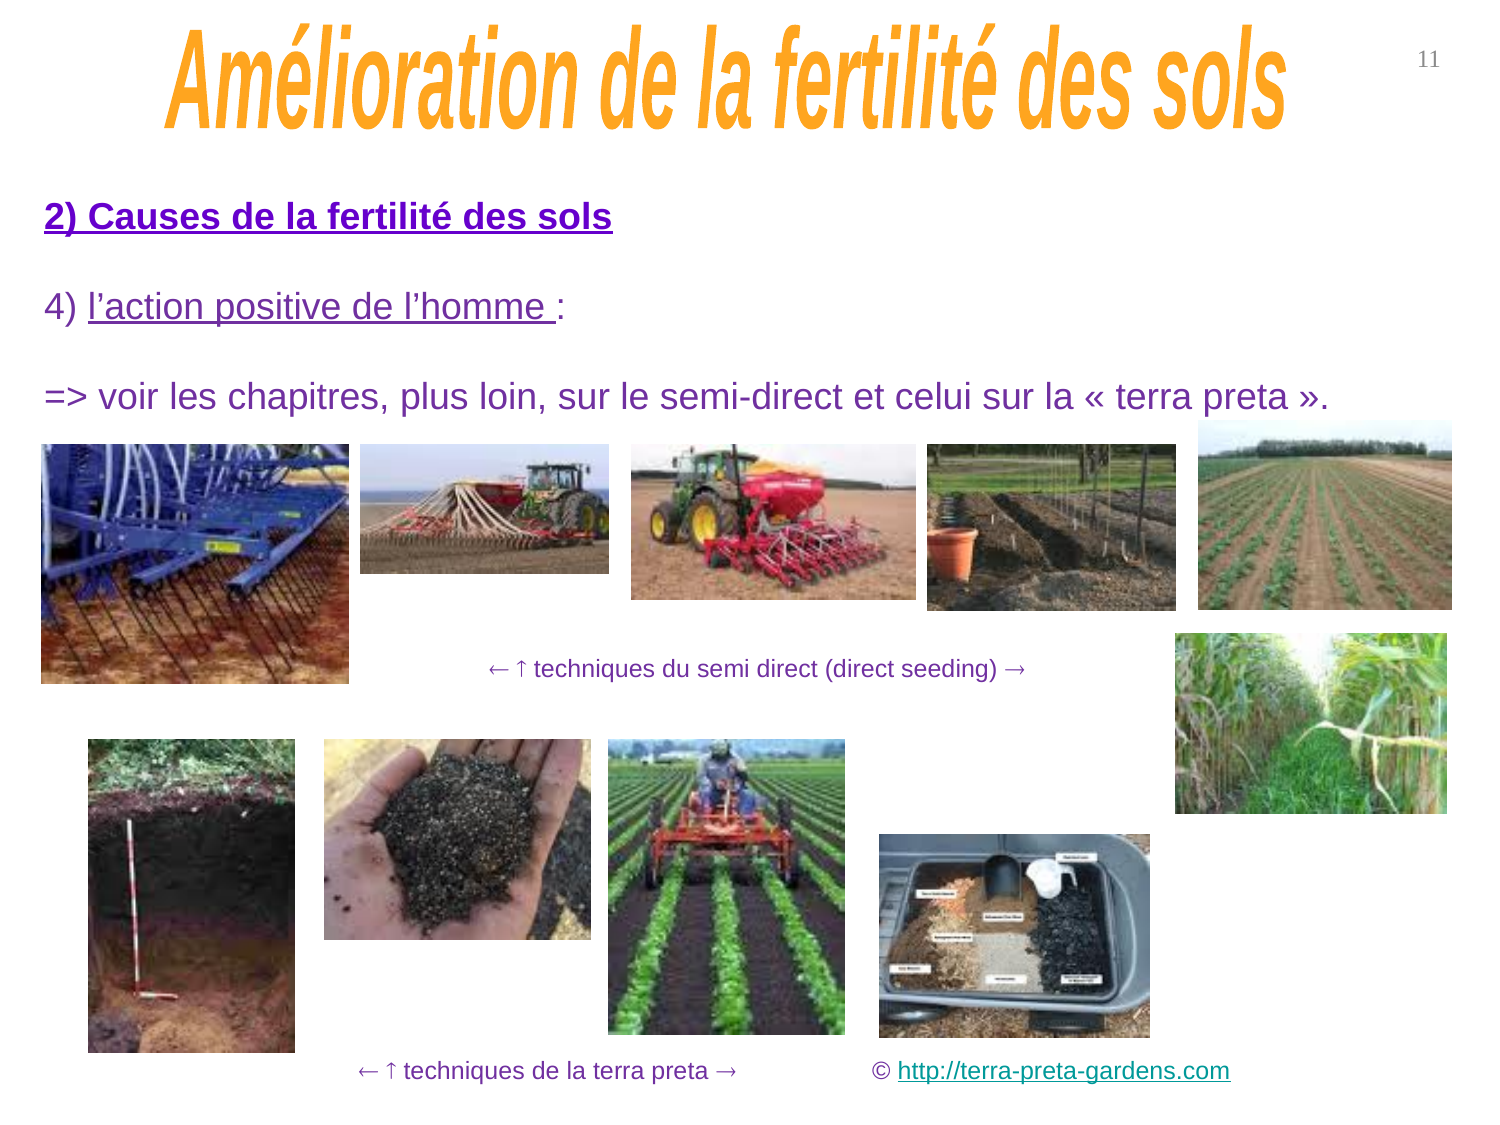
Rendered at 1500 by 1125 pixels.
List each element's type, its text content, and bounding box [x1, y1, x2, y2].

picture [324, 739, 591, 940]
text_box   techniques du semi direct (direct seeding)  [474, 645, 1041, 690]
picture [1174, 632, 1448, 814]
text_box   techniques de la terra preta  [344, 1046, 752, 1092]
picture [1198, 420, 1452, 610]
text_box 11 [1380, 35, 1456, 81]
picture [608, 739, 845, 1035]
text_box © http://terra-preta-gardens.com [857, 1046, 1253, 1092]
picture [359, 444, 609, 574]
picture [88, 739, 296, 1053]
text_box 2) Causes de la fertilité des sols 4) l’action positive de l’homme : => voir les chapitres, plus loin, sur le semi-direct et celui sur la « terra preta ». [29, 184, 1471, 425]
picture [879, 833, 1151, 1038]
picture [631, 443, 916, 600]
picture [40, 444, 349, 685]
picture [926, 444, 1176, 611]
